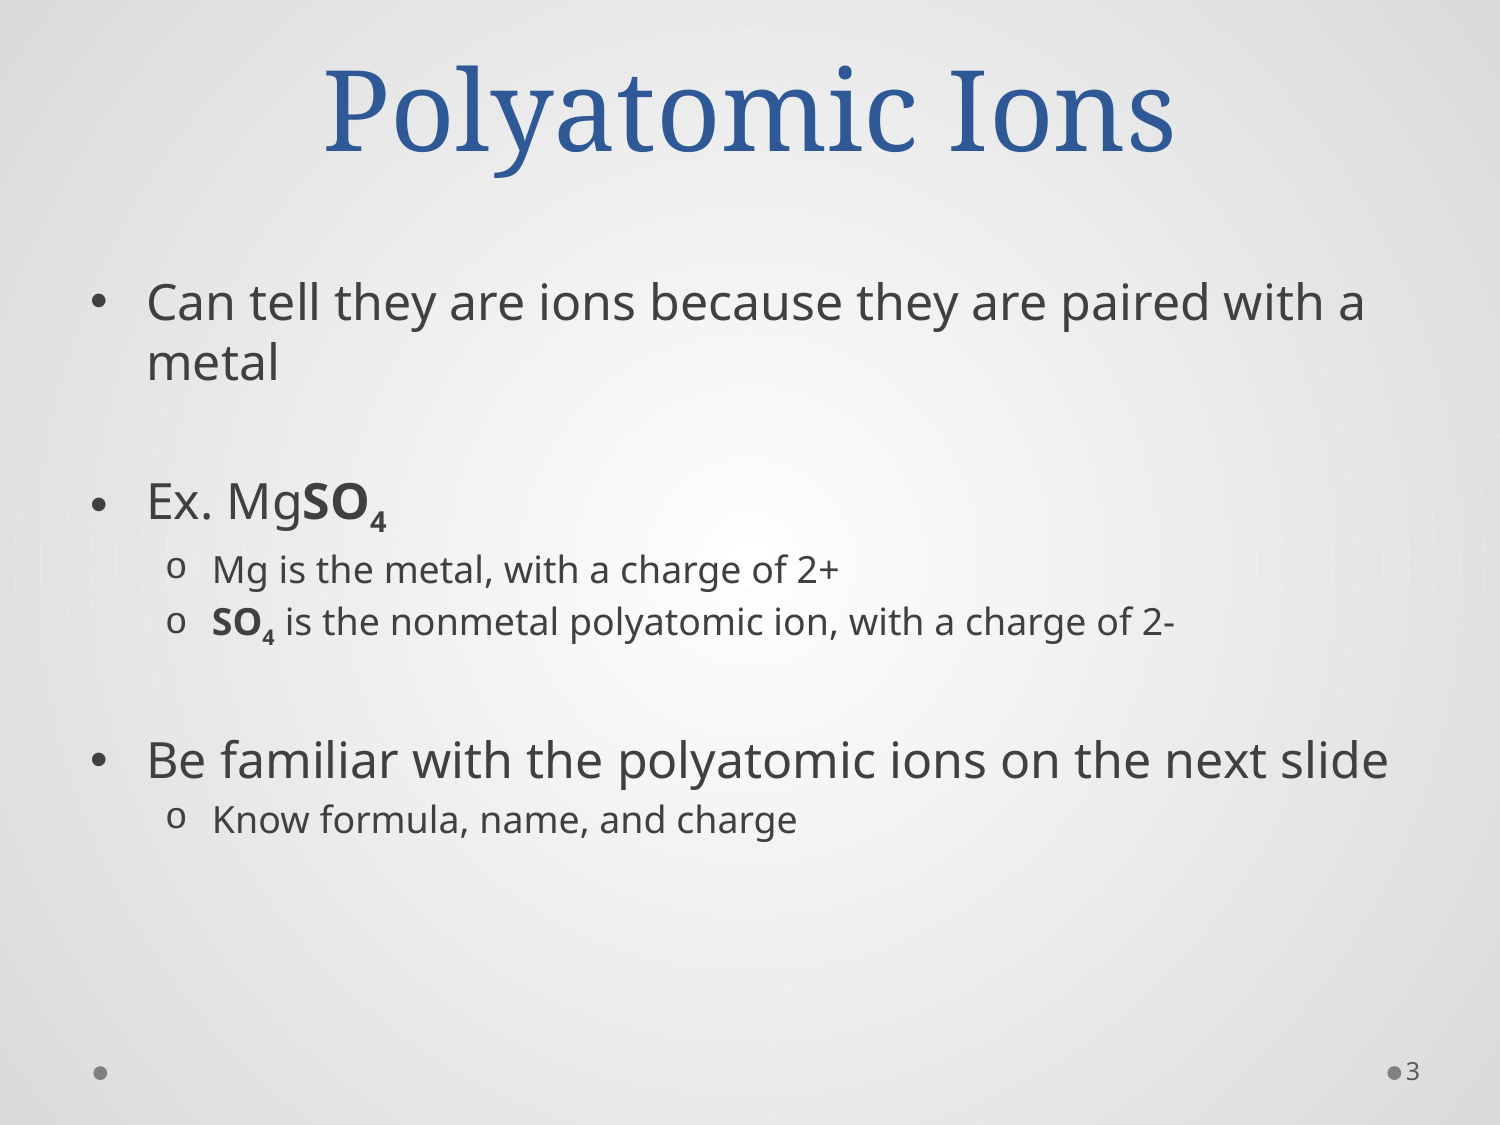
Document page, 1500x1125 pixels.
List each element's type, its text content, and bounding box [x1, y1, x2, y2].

title Polyatomic Ions [75, 0, 1425, 182]
slide_number 3 [1401, 1042, 1494, 1103]
list Can tell they are ions because they are paired with a metal Ex. MgSO4 Mg is the metal, with a charge of 2+ SO4 is the nonmetal polyatomic ion, with a charge of 2- Be familiar with the polyatomic ions on the next slide Know formula, name, and charge [75, 262, 1425, 1005]
